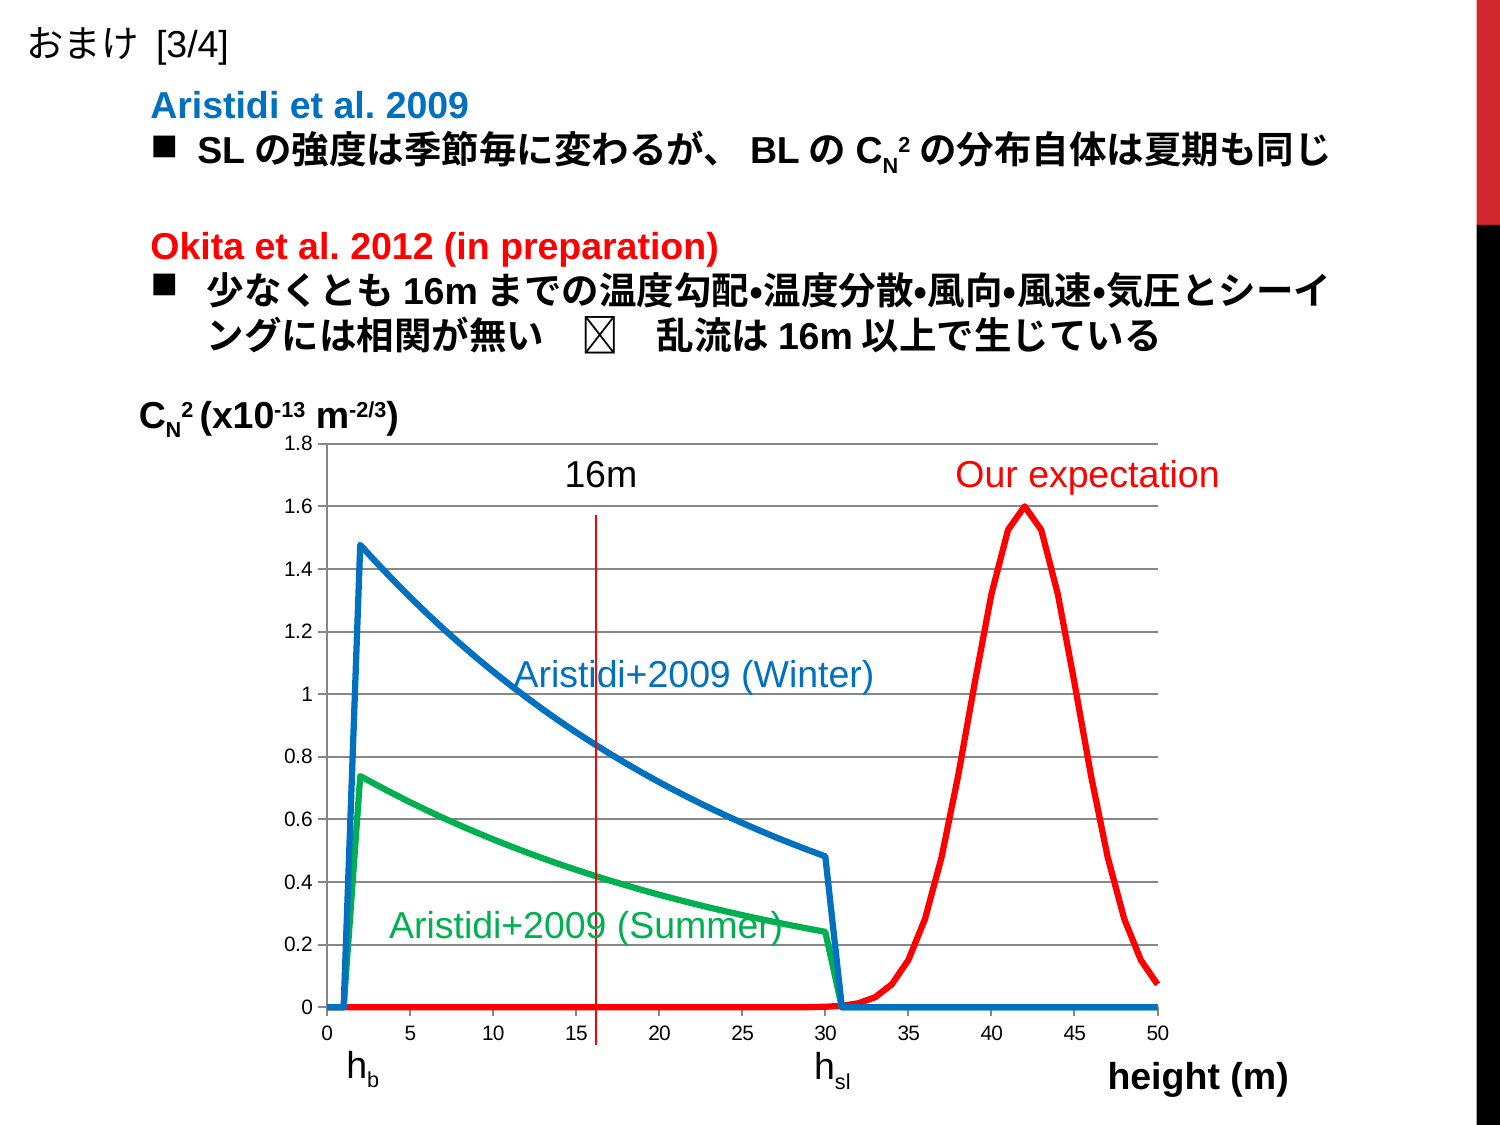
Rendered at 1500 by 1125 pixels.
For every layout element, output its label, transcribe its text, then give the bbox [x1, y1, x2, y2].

chart [265, 418, 1188, 1059]
text_box Our expectation [1197, 442, 1235, 503]
text_box Aristidi et al. 2009 SLの強度は季節毎に変わるが、BLのCN2の分布自体は夏期も同じ Okita et al. 2012 (in preparation) 少なくとも16mまでの温度勾配・温度分散・風向・風速・気圧とシーイングには相関が無い  乱流は16m以上で生じている [135, 73, 1376, 365]
text_box hsl [799, 1063, 866, 1101]
text_box hb [331, 1063, 395, 1100]
text_box おまけ [3/4] [11, 12, 244, 73]
text_box height (m) [1092, 1045, 1318, 1105]
text_box CN2 (x10-13 m-2/3) [123, 383, 455, 450]
